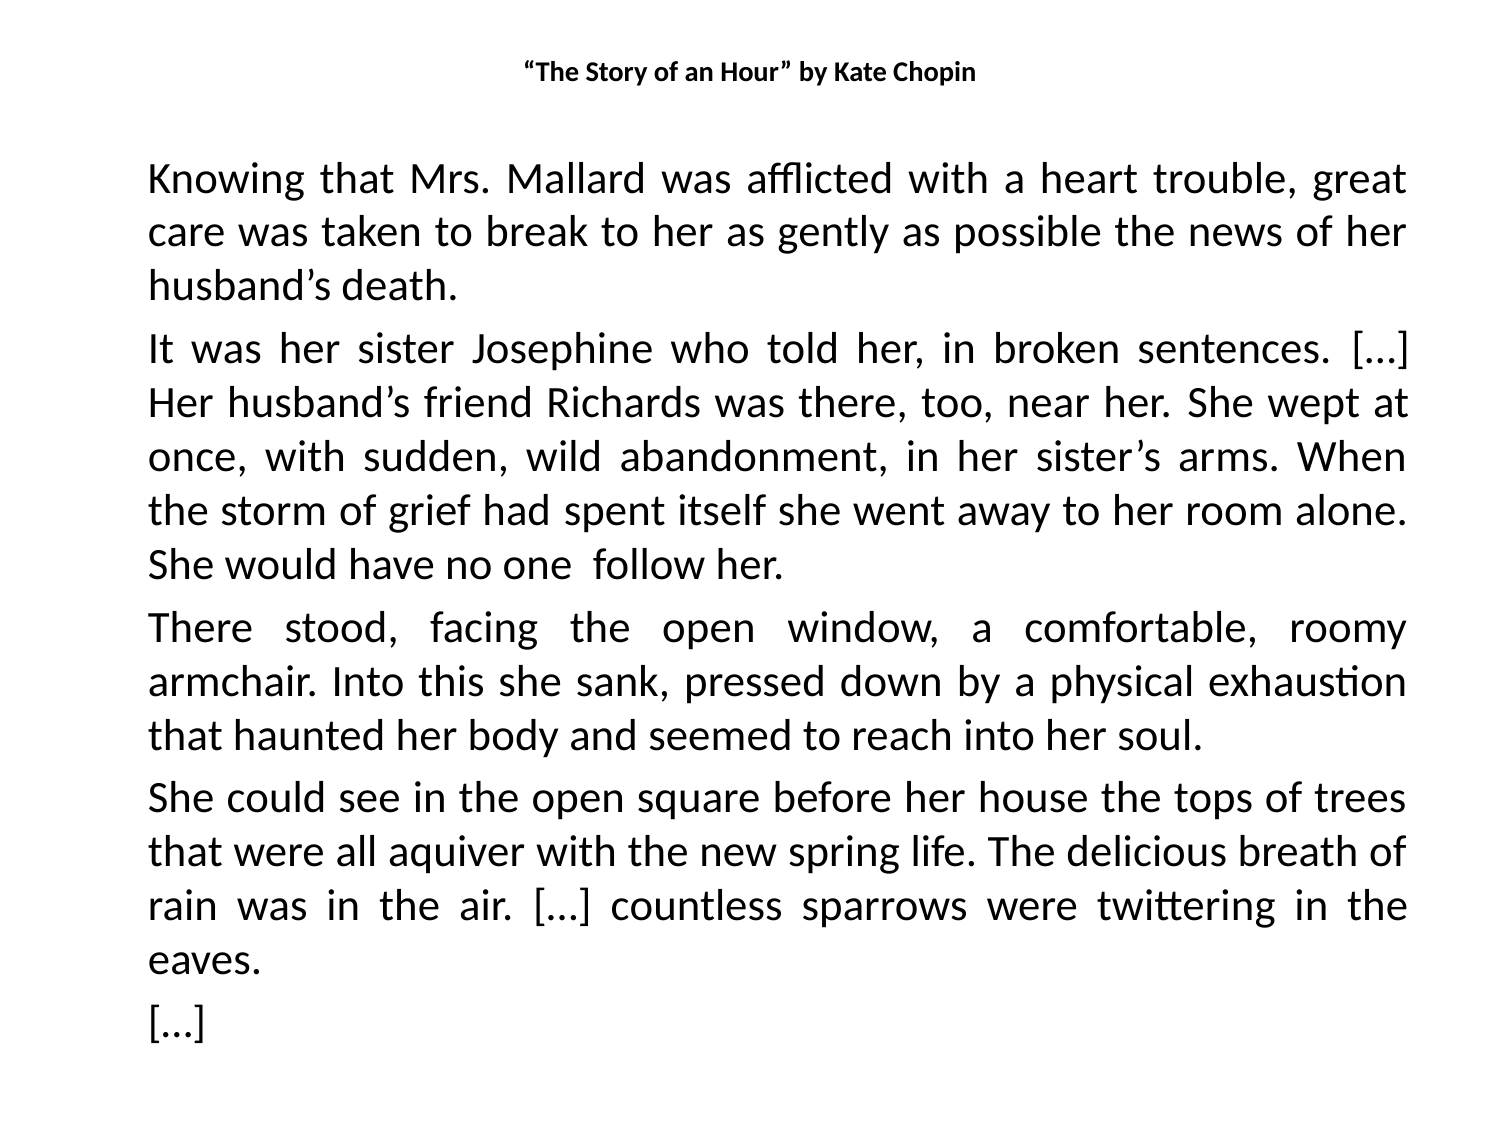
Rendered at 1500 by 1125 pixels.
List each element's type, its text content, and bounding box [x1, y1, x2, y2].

list Knowing that Mrs. Mallard was afflicted with a heart trouble, great care was taken to break to her as gently as possible the news of her husband’s death. It was her sister Josephine who told her, in broken sentences. […] Her husband’s friend Richards was there, too, near her. She wept at once, with sudden, wild abandonment, in her sister’s arms. When the storm of grief had spent itself she went away to her room alone. She would have no one follow her. There stood, facing the open window, a comfortable, roomy armchair. Into this she sank, pressed down by a physical exhaustion that haunted her body and seemed to reach into her soul. She could see in the open square before her house the tops of trees that were all aquiver with the new spring life. The delicious breath of rain was in the air. […] countless sparrows were twittering in the eaves. […] [75, 140, 1425, 1055]
title “The Story of an Hour” by Kate Chopin [75, 45, 1425, 129]
